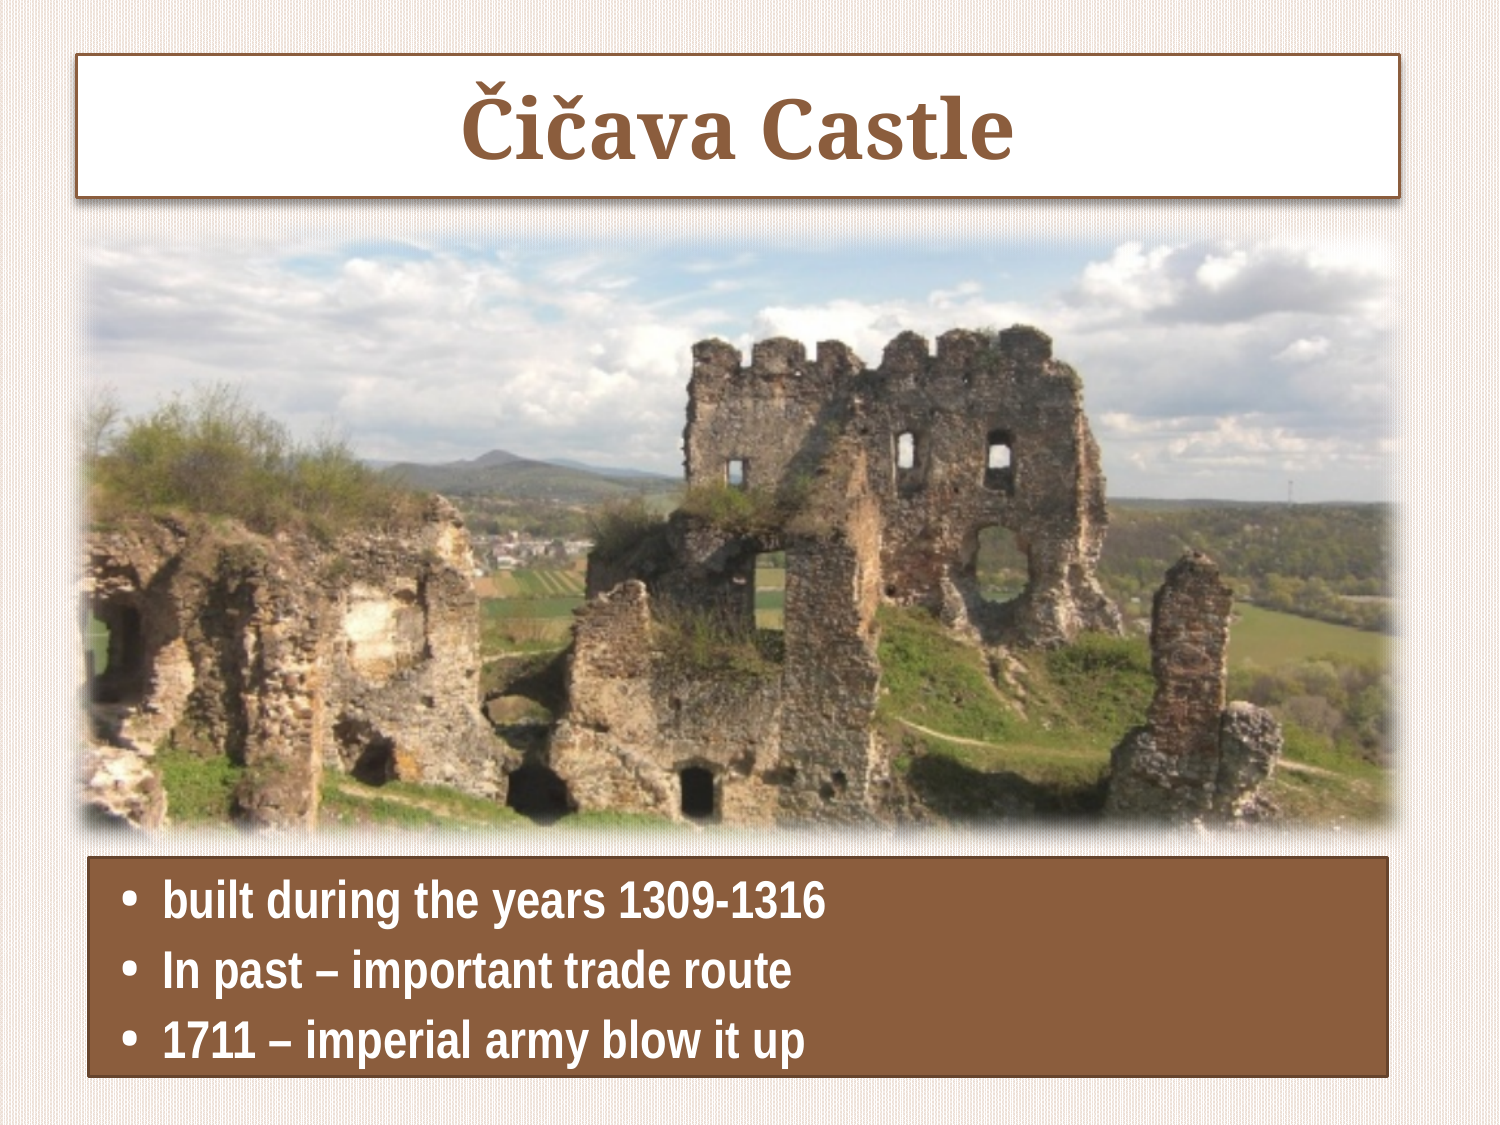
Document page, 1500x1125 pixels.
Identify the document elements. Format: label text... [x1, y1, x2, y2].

picture [64, 219, 1412, 848]
title Čičava Castle [75, 53, 1401, 199]
list built during the years 1309-1316 In past – important trade route 1711 – imperial army blow it up [87, 858, 1389, 1078]
